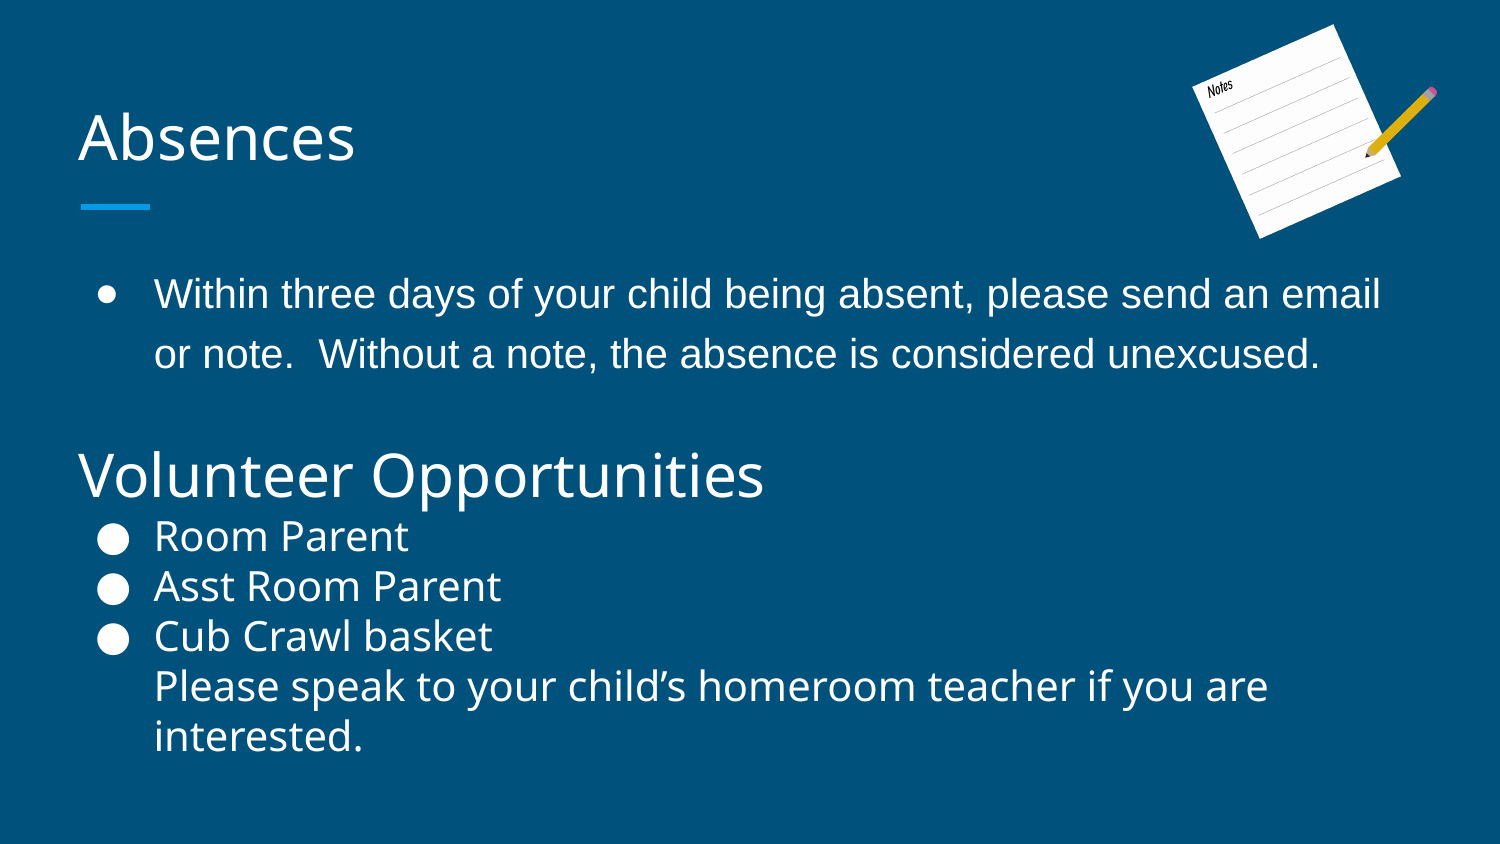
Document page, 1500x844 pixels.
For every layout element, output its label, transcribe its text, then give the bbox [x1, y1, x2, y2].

title Absences [63, 75, 1187, 188]
list Within three days of your child being absent, please send an email or note. Without a note, the absence is considered unexcused. [63, 244, 1437, 581]
text_box Volunteer Opportunities Room Parent Asst Room Parent Cub Crawl basket Please speak to your child’s homeroom teacher if you are interested. [63, 421, 1303, 775]
picture [1193, 25, 1436, 238]
